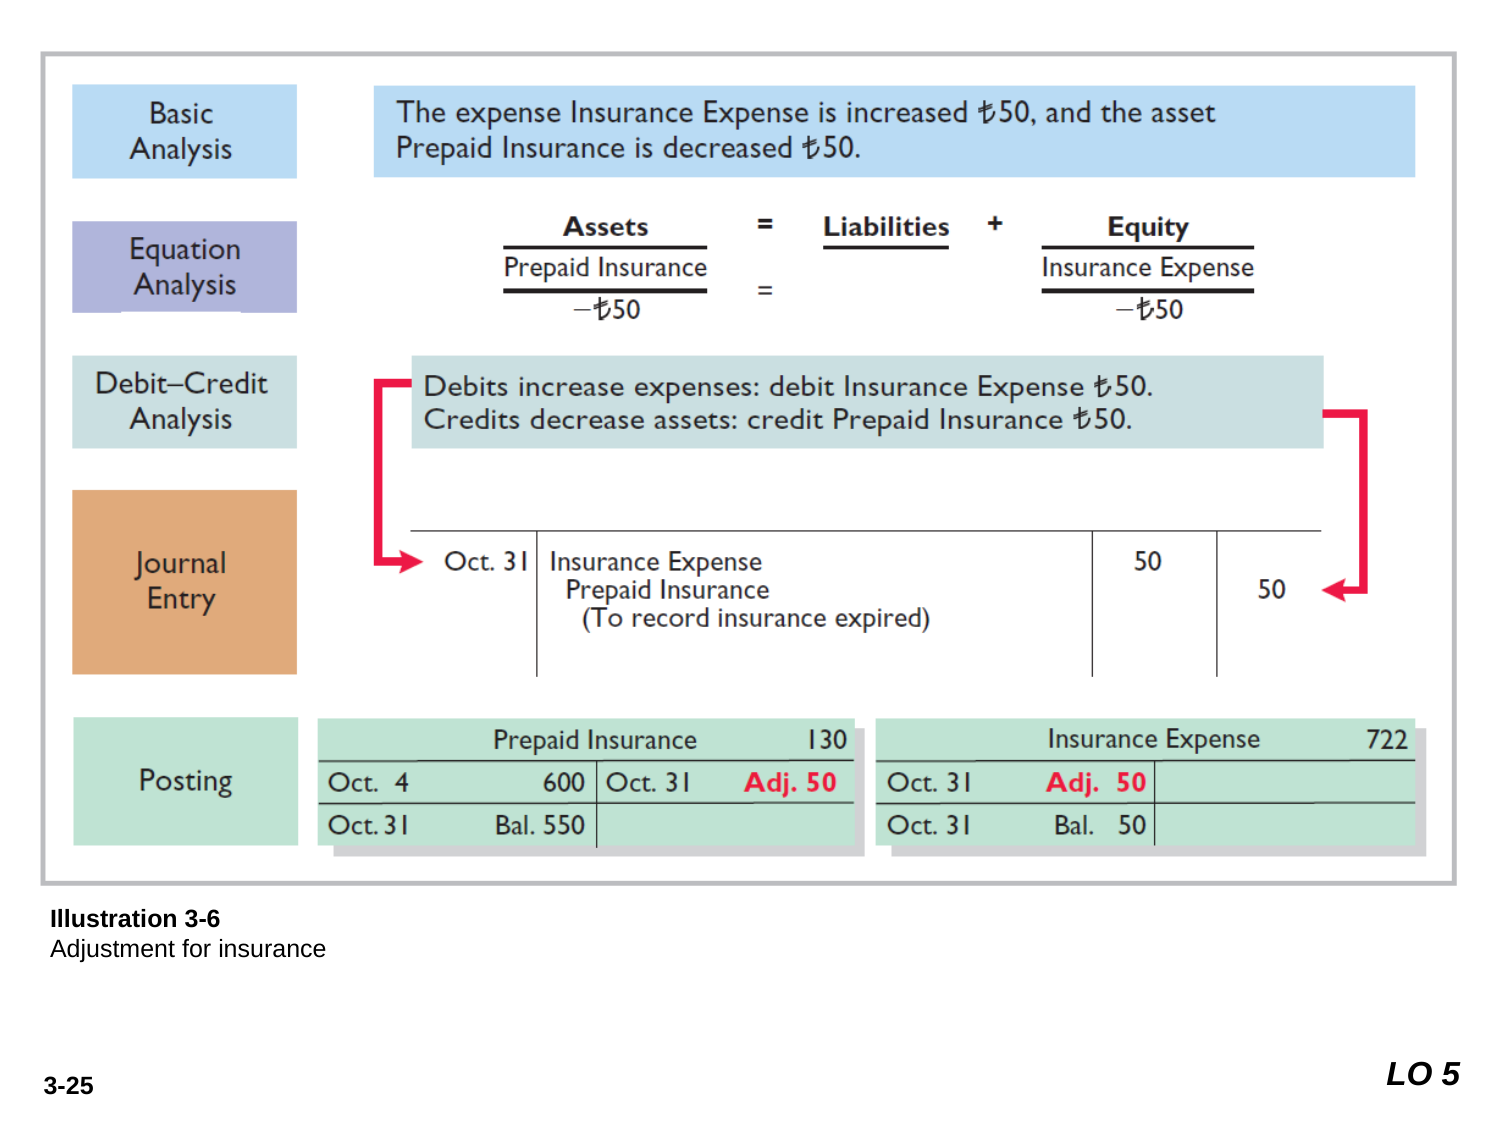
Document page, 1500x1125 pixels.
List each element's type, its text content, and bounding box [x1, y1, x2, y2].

picture [37, 42, 1463, 892]
text_box LO 5 [1362, 1044, 1475, 1100]
text_box Illustration 3-6 Adjustment for insurance [35, 898, 348, 970]
